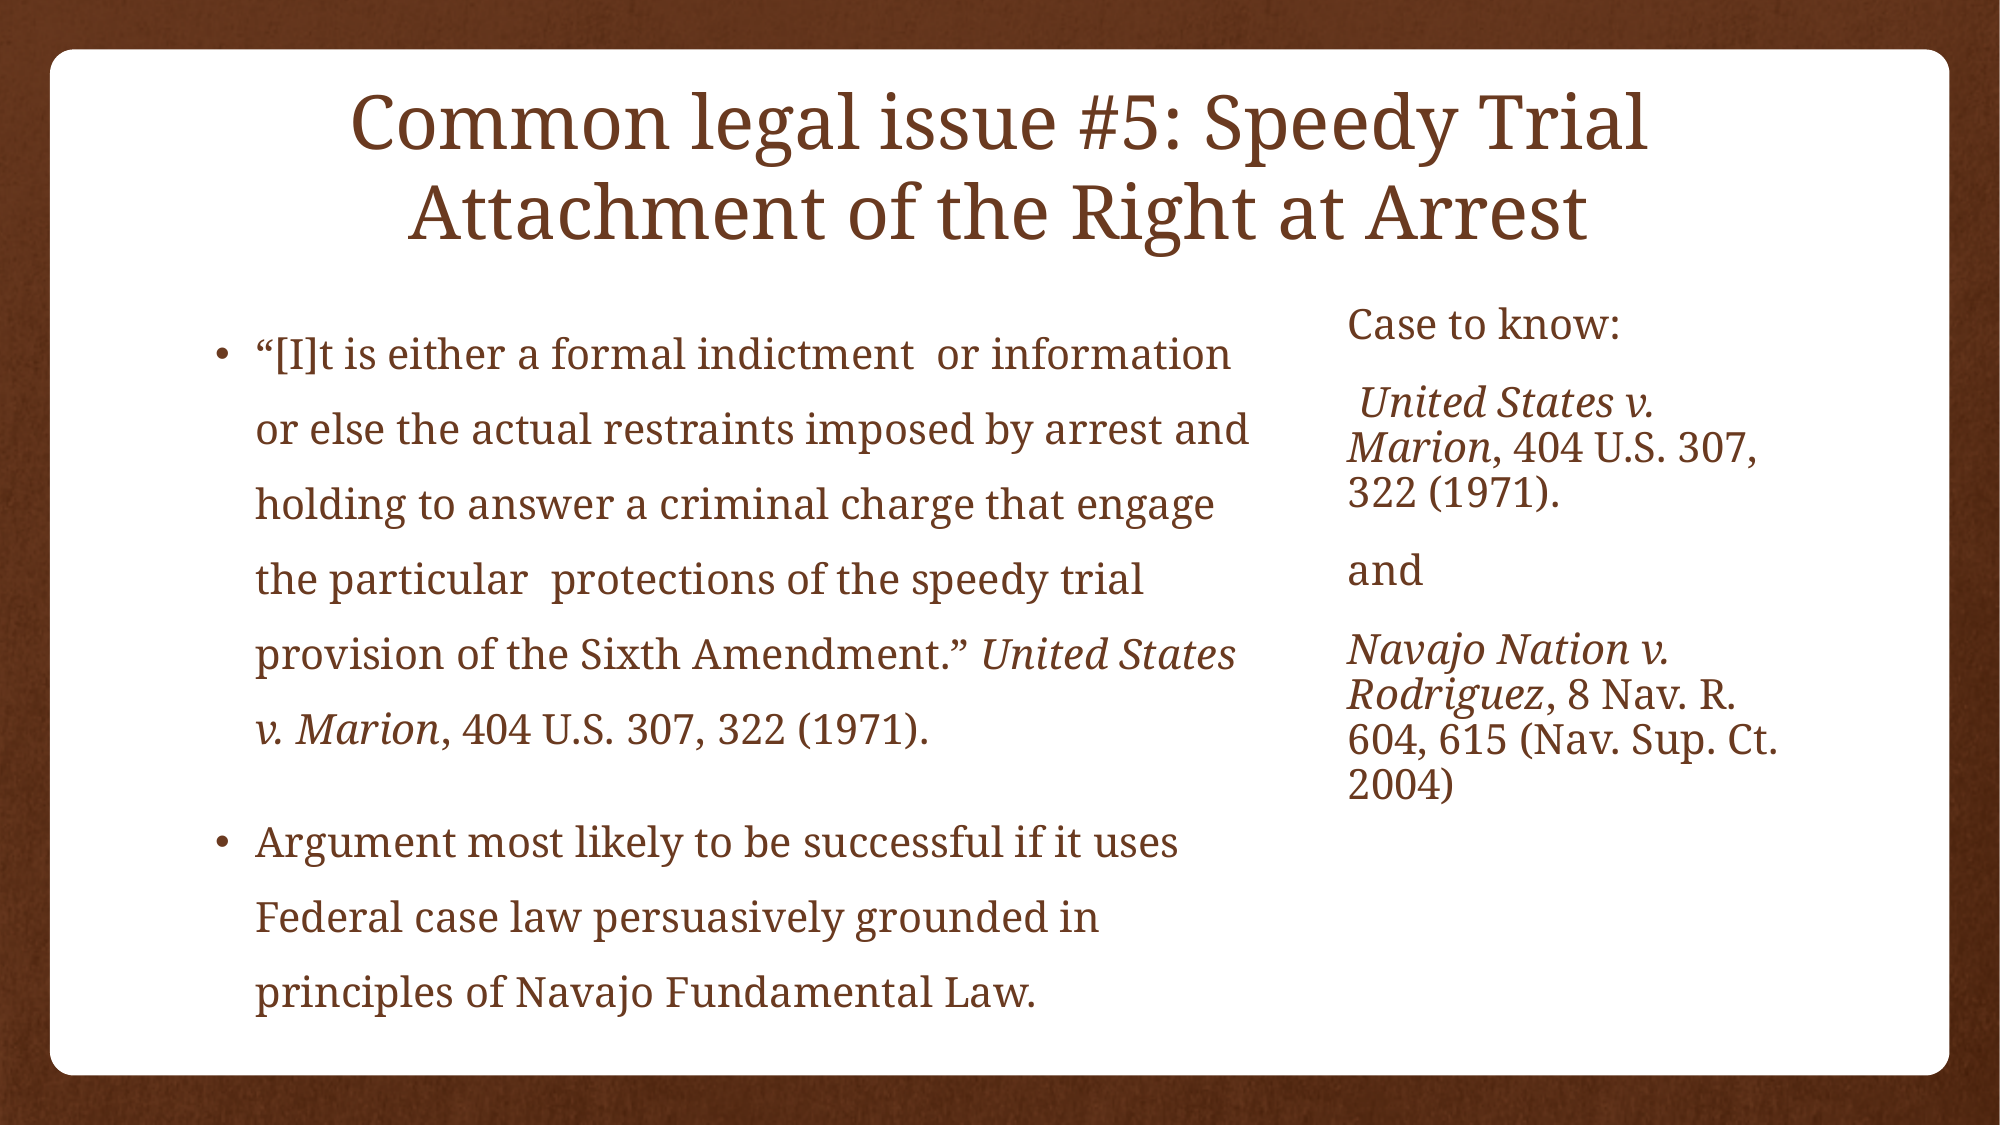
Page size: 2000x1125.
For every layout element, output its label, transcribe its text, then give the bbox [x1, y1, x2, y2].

list Case to know: United States v. Marion, 404 U.S. 307, 322 (1971). and Navajo Nation v. Rodriguez, 8 Nav. R. 604, 615 (Nav. Sup. Ct. 2004) [1332, 295, 1800, 996]
list “[I]t is either a formal indictment or information or else the actual restraints imposed by arrest and holding to answer a criminal charge that engage the particular protections of the speedy trial provision of the Sixth Amendment.” United States v. Marion, 404 U.S. 307, 322 (1971). Argument most likely to be successful if it uses Federal case law persuasively grounded in principles of Navajo Fundamental Law. [199, 295, 1283, 996]
title Common legal issue #5: Speedy Trial Attachment of the Right at Arrest [199, 70, 1800, 263]
